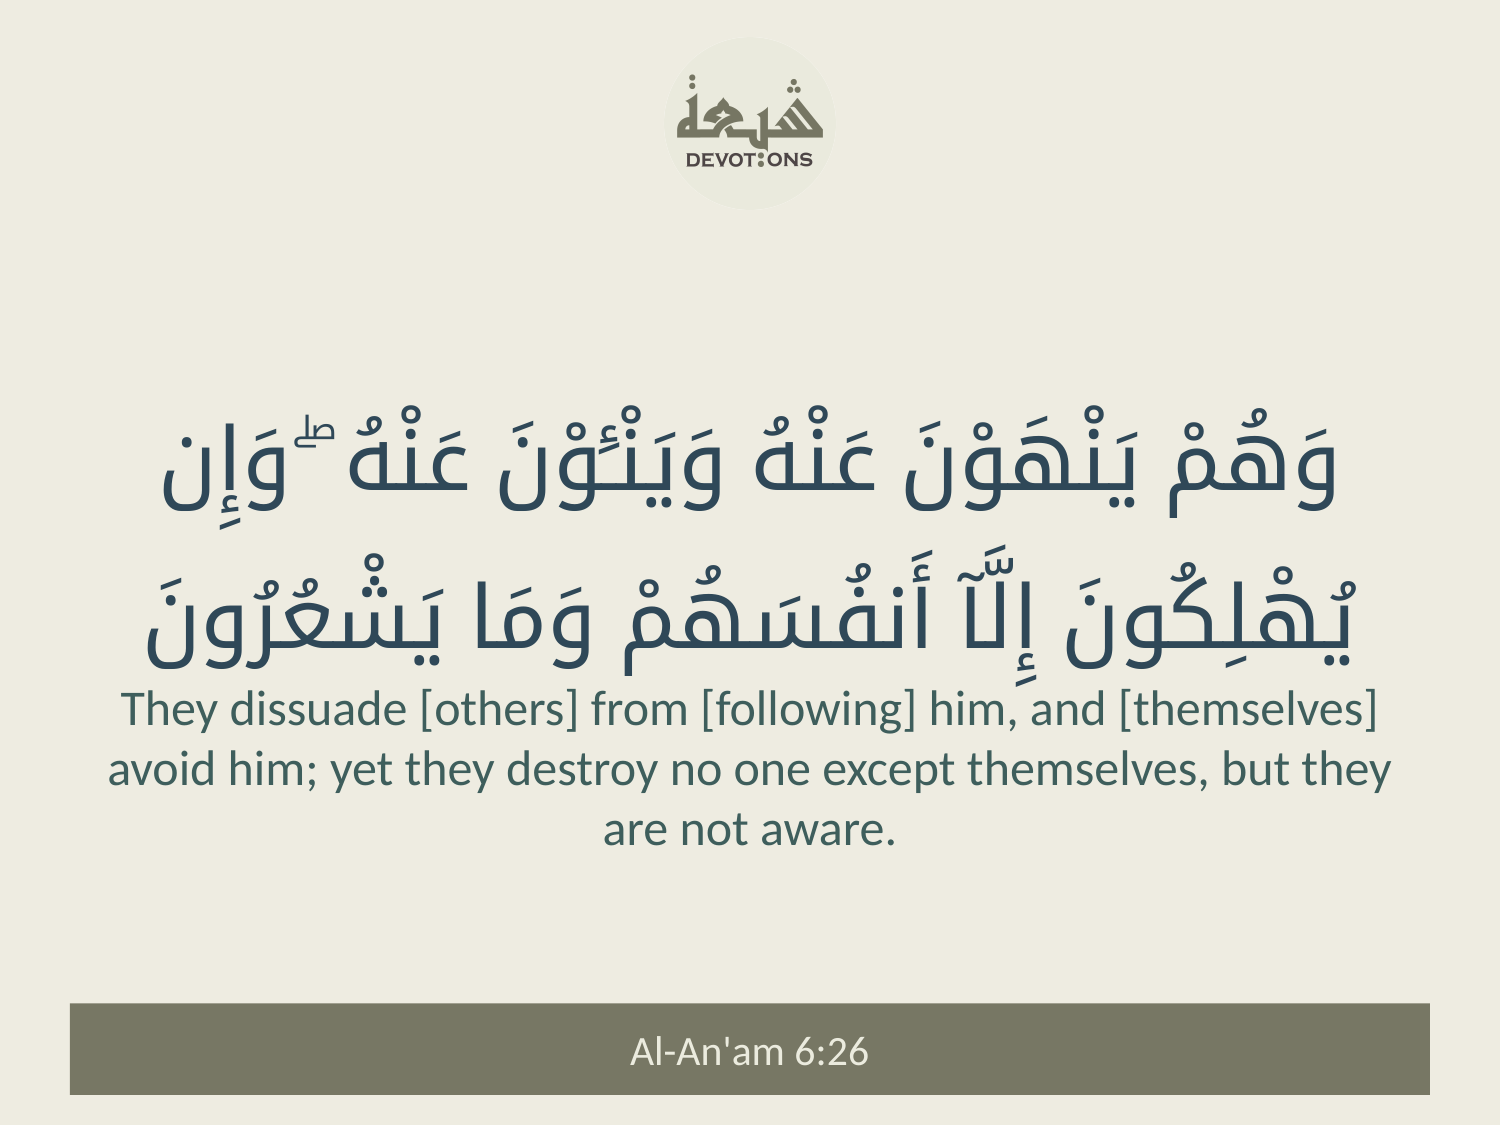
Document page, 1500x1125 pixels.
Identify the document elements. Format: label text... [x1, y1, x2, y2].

list Al-An'am 6:26 [69, 1003, 1430, 1095]
picture [656, 29, 844, 203]
list وَهُمْ يَنْهَوْنَ عَنْهُ وَيَنْـَٔوْنَ عَنْهُ ۖ وَإِن يُهْلِكُونَ إِلَّآ أَنفُسَهُمْ وَمَا يَشْعُرُونَ They dissuade [others] from [following] him, and [themselves] avoid him; yet they destroy no one except themselves, but they are not aware. [69, 203, 1430, 1003]
